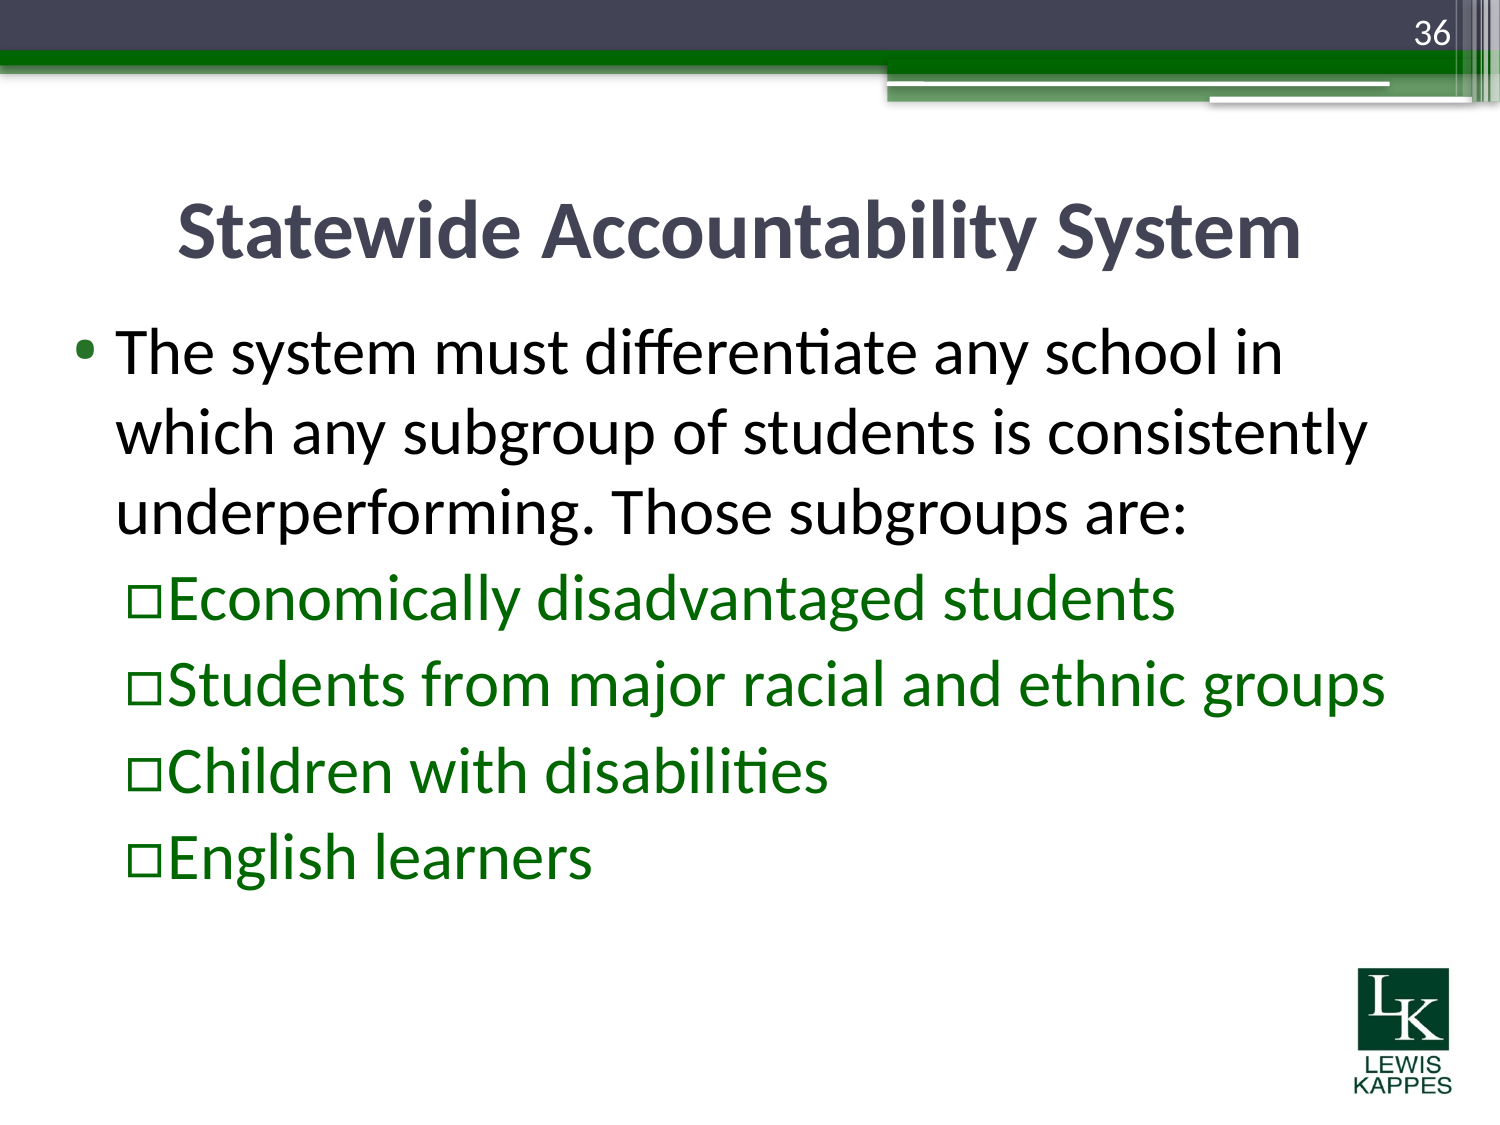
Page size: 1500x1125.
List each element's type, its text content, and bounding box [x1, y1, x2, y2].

slide_number 36 [1341, 0, 1466, 61]
list The system must differentiate any school in which any subgroup of students is consistently underperforming. Those subgroups are: Economically disadvantaged students Students from major racial and ethnic groups Children with disabilities English learners [40, 299, 1403, 1095]
title Statewide Accountability System [75, 162, 1425, 288]
picture [1352, 962, 1454, 1095]
